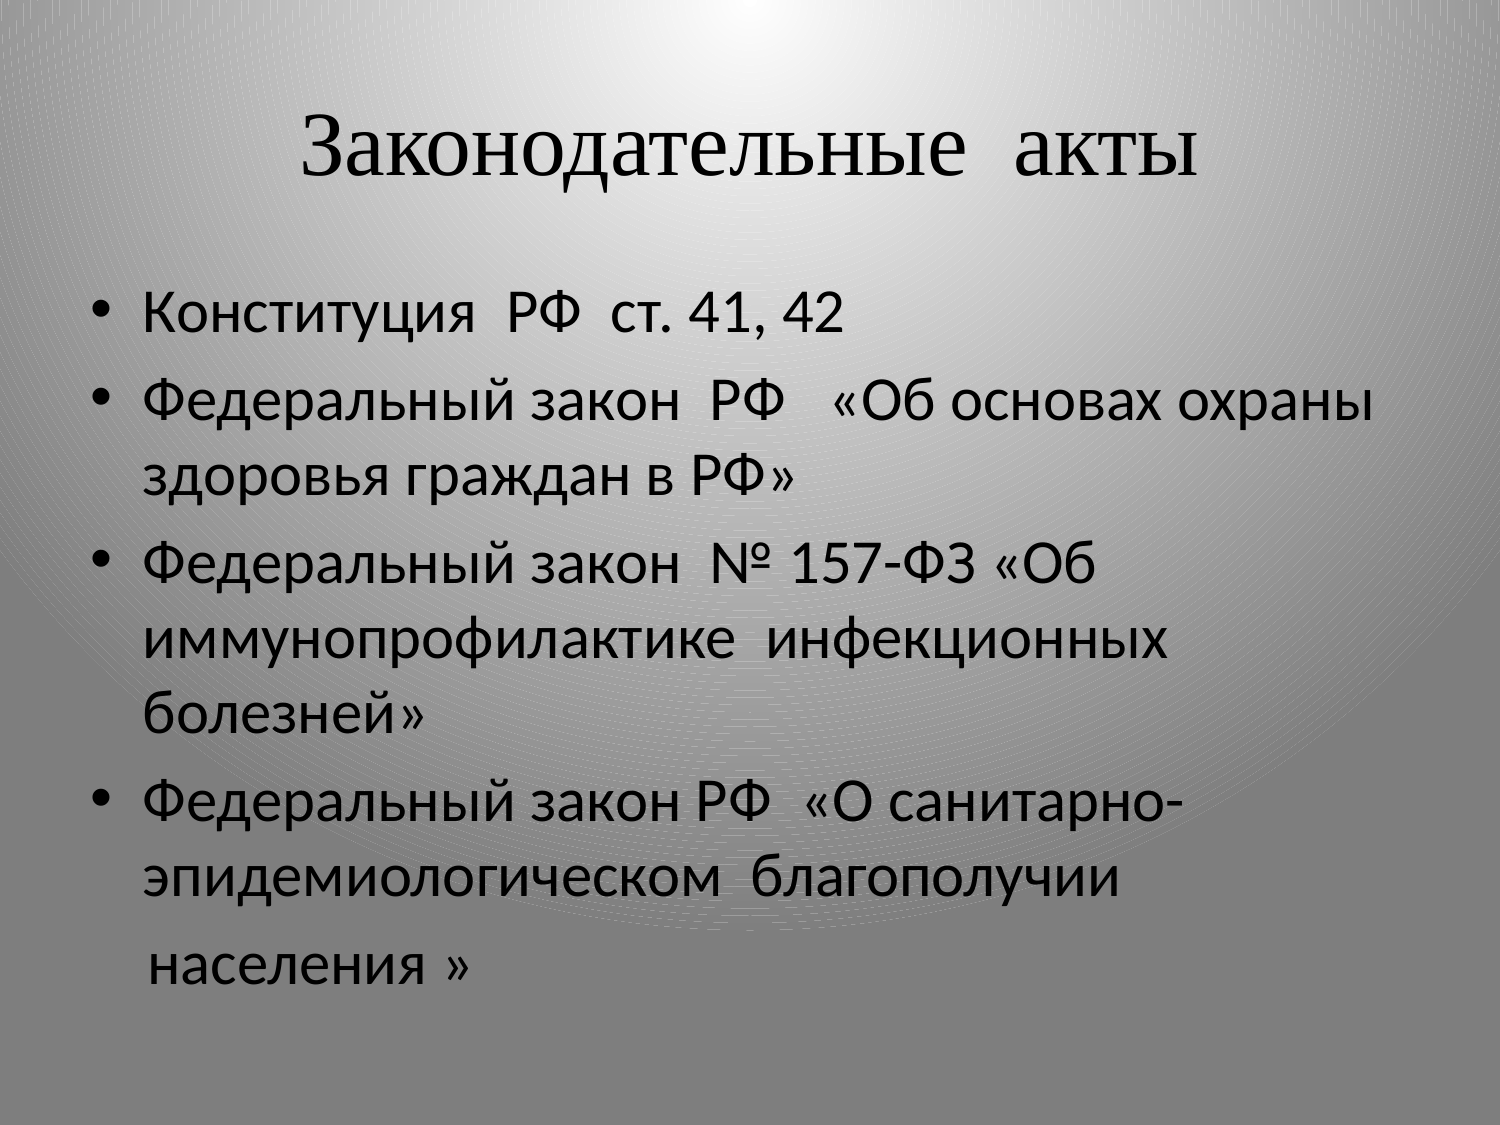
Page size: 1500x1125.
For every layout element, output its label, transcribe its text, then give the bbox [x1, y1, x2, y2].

title Законодательные акты [75, 45, 1425, 233]
list Конституция РФ ст. 41, 42 Федеральный закон РФ «Об основах охраны здоровья граждан в РФ» Федеральный закон № 157-ФЗ «Об иммунопрофилактике инфекционных болезней» Федеральный закон РФ «О санитарно-эпидемиологическом благополучии населения » [75, 262, 1425, 1005]
